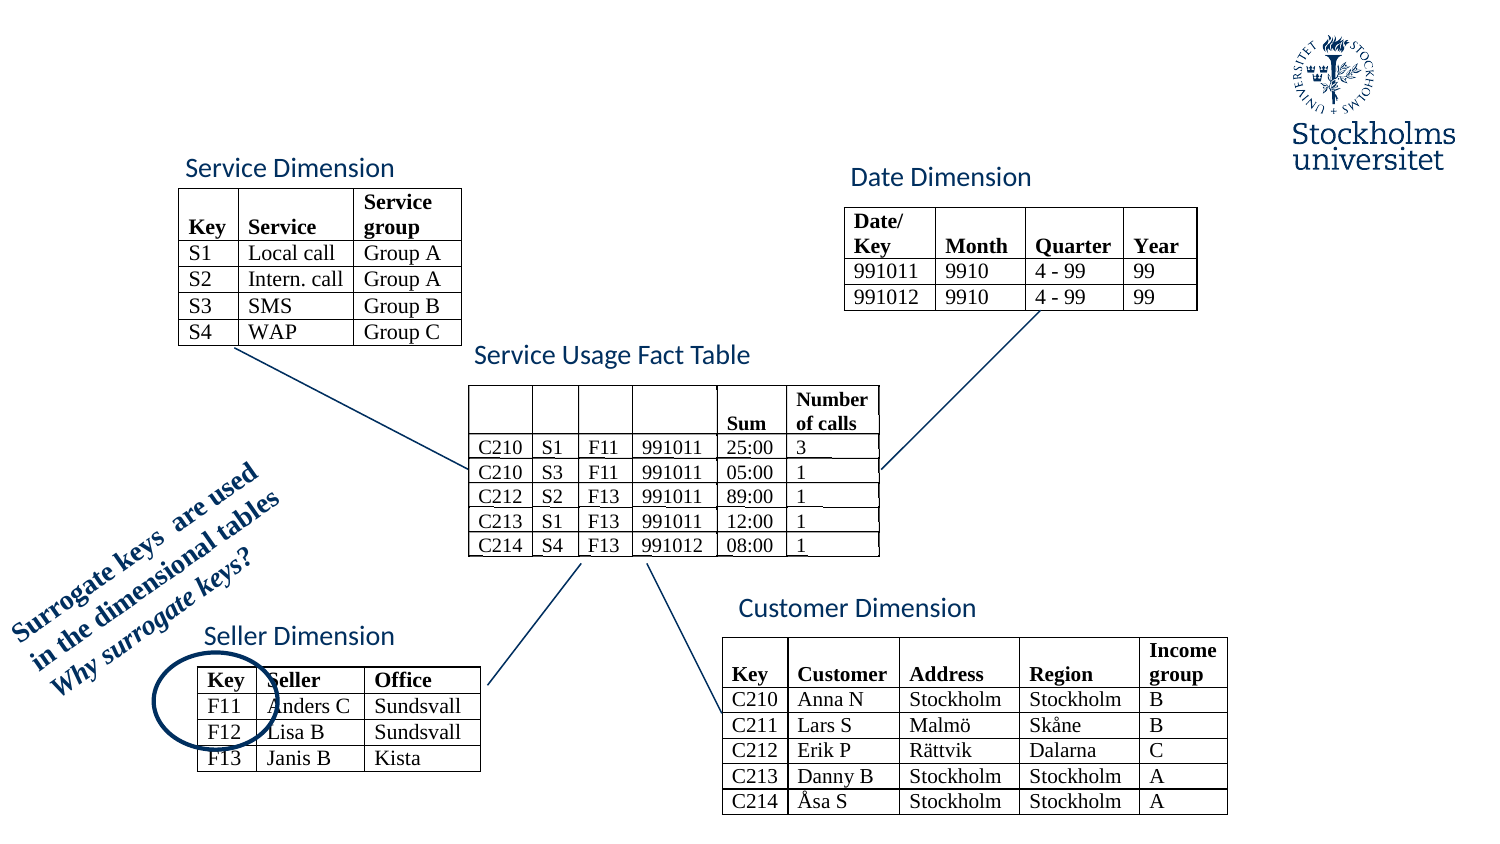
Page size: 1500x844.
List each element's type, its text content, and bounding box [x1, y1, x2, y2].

picture [1293, 35, 1455, 141]
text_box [168, 141, 1500, 836]
text_box Surrogate keys are used in the dimensional tables Why surrogate keys? [0, 500, 163, 719]
text_box [151, 672, 163, 730]
